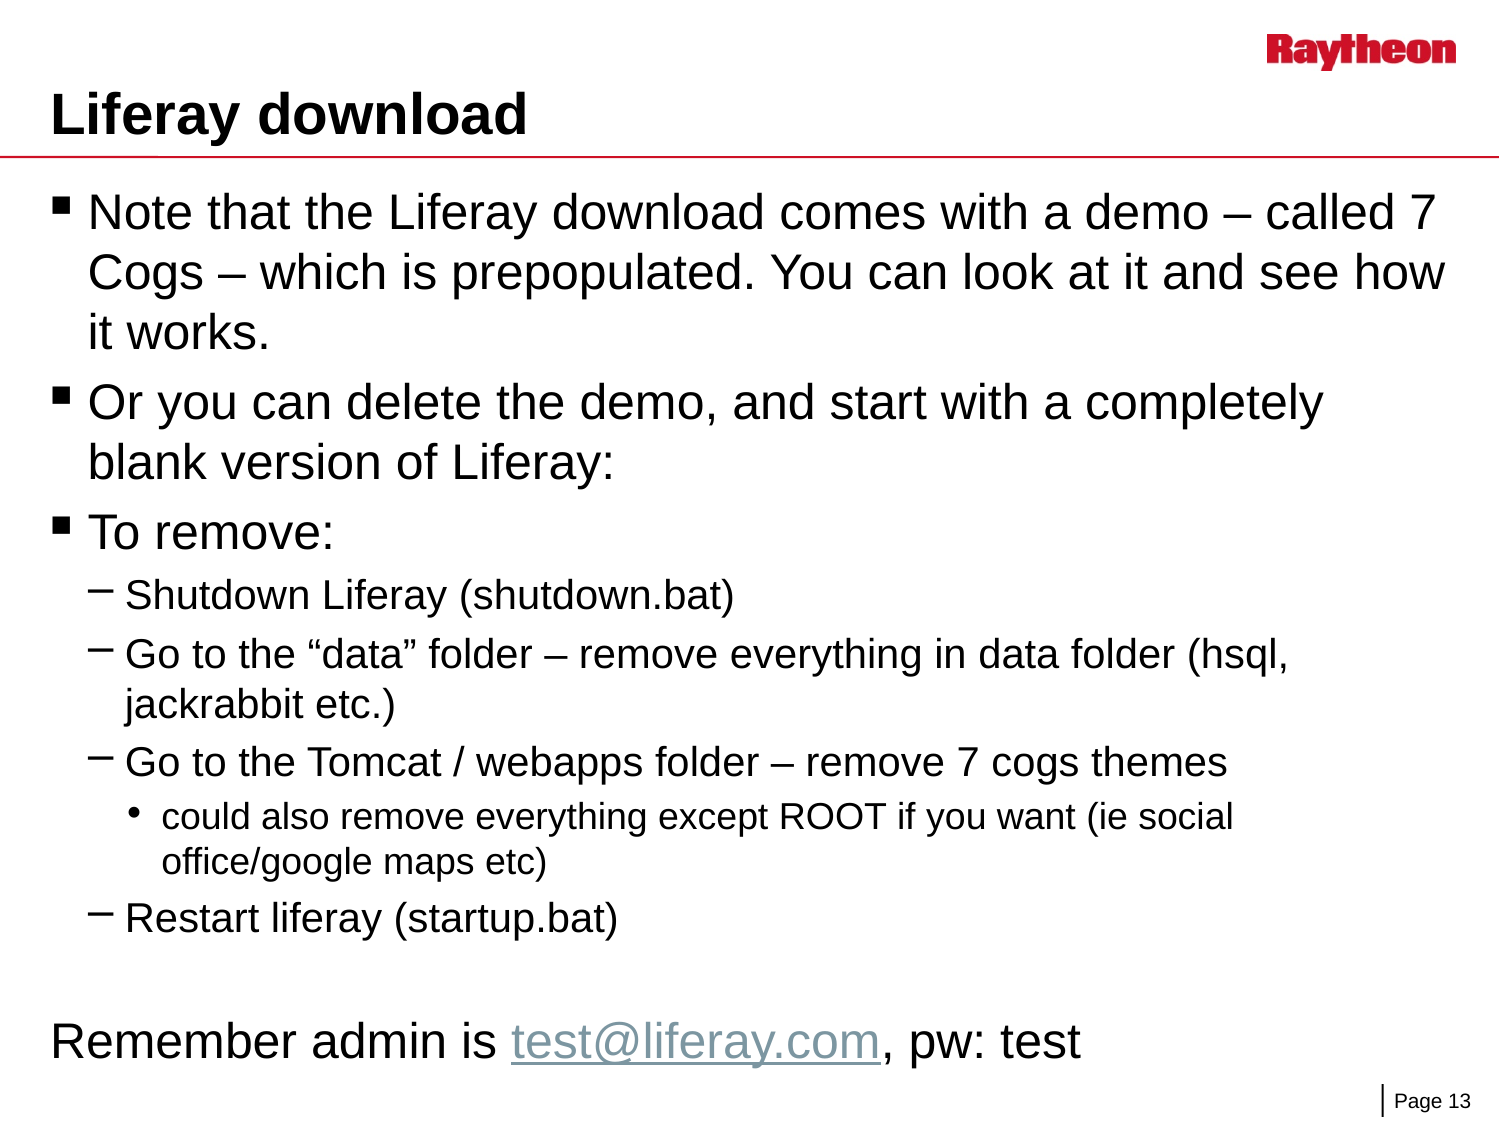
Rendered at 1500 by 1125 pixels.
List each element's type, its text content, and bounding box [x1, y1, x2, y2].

list Note that the Liferay download comes with a demo – called 7 Cogs – which is prepopulated. You can look at it and see how it works. Or you can delete the demo, and start with a completely blank version of Liferay: To remove: Shutdown Liferay (shutdown.bat) Go to the “data” folder – remove everything in data folder (hsql, jackrabbit etc.) Go to the Tomcat / webapps folder – remove 7 cogs themes could also remove everything except ROOT if you want (ie social office/google maps etc) Restart liferay (startup.bat) Remember admin is test@liferay.com, pw: test [49, 179, 1451, 966]
picture [1267, 34, 1456, 71]
title Liferay download [49, 16, 1203, 154]
